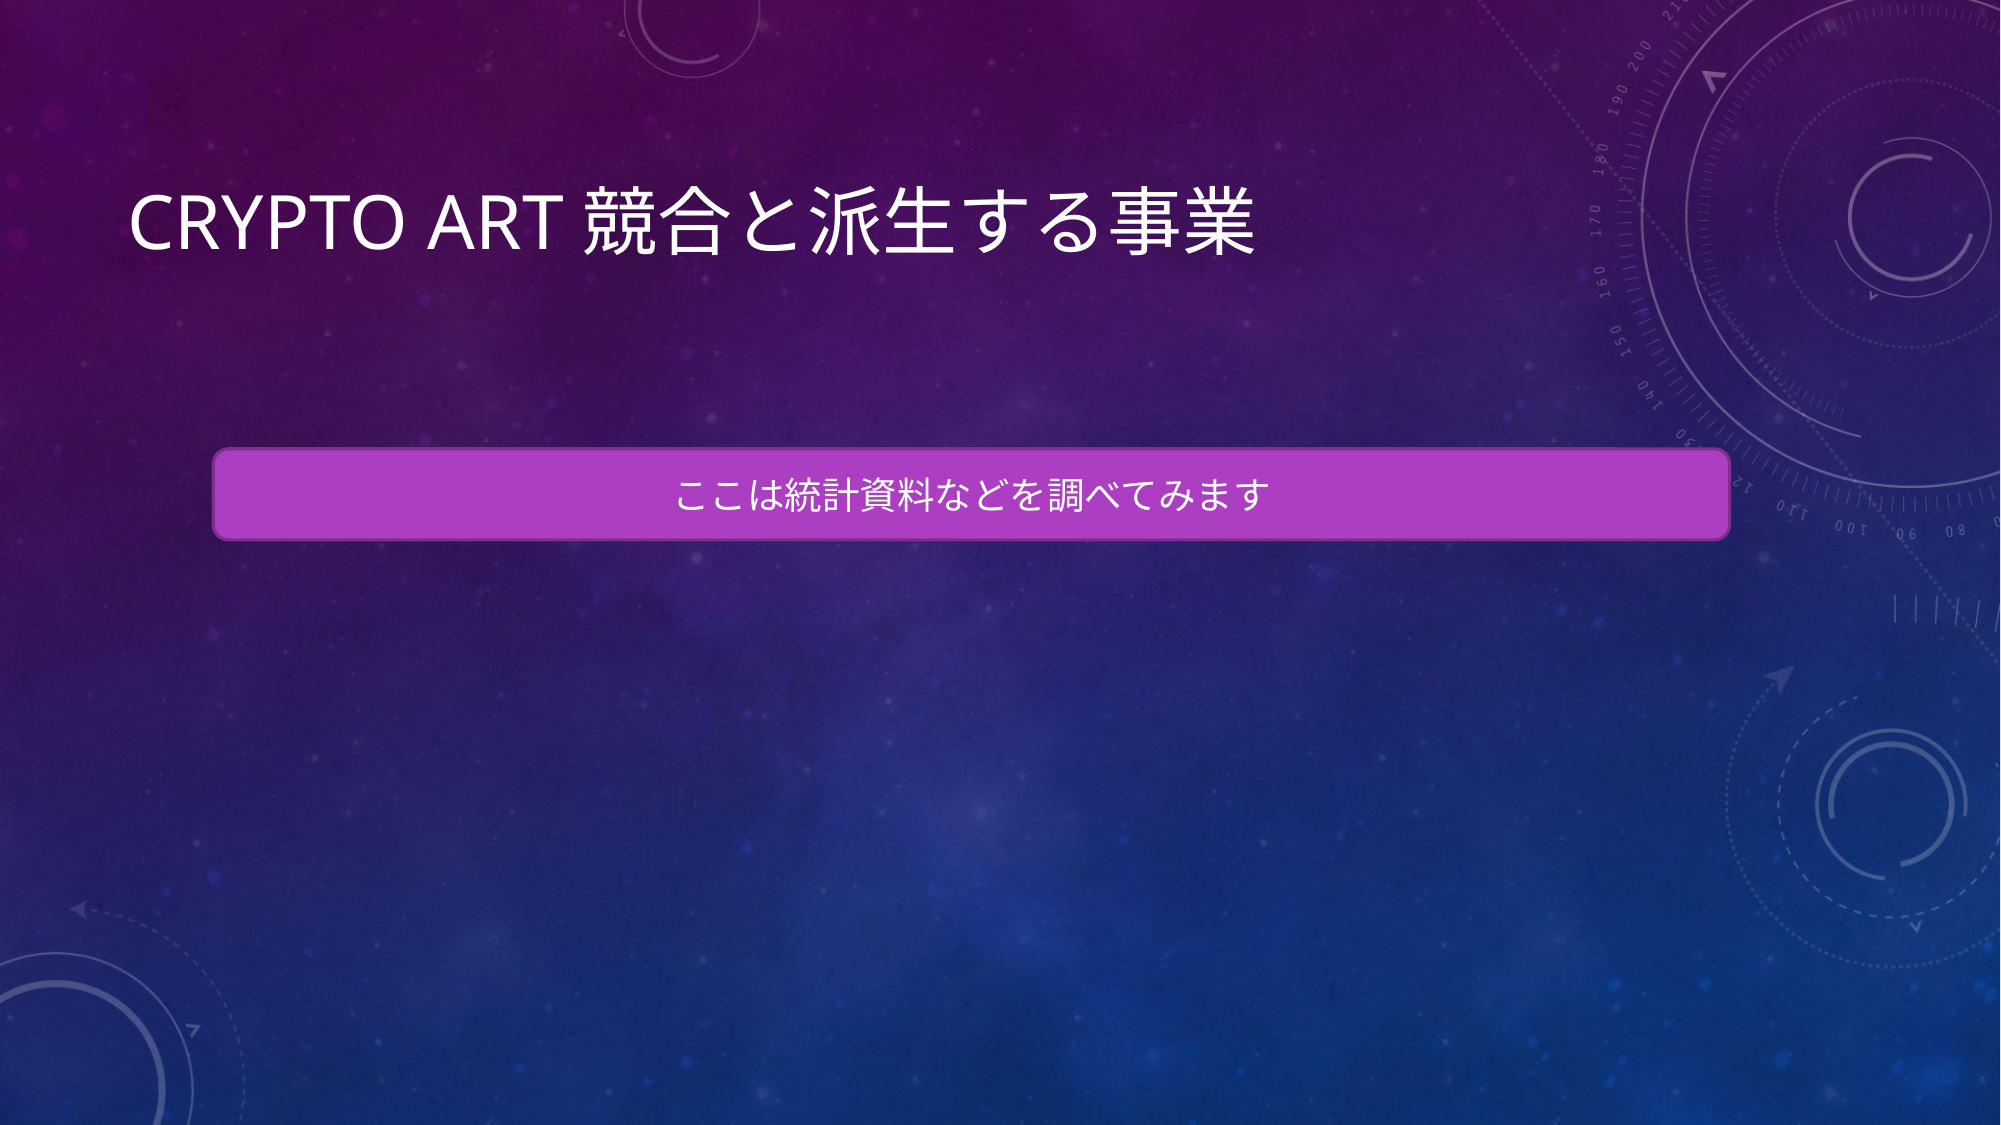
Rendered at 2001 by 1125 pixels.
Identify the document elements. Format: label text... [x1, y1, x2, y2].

title Crypto Art競合と派生する事業 [112, 99, 1775, 339]
picture [0, 0, 2001, 1125]
text_box ここは統計資料などを調べてみます [211, 447, 1732, 542]
